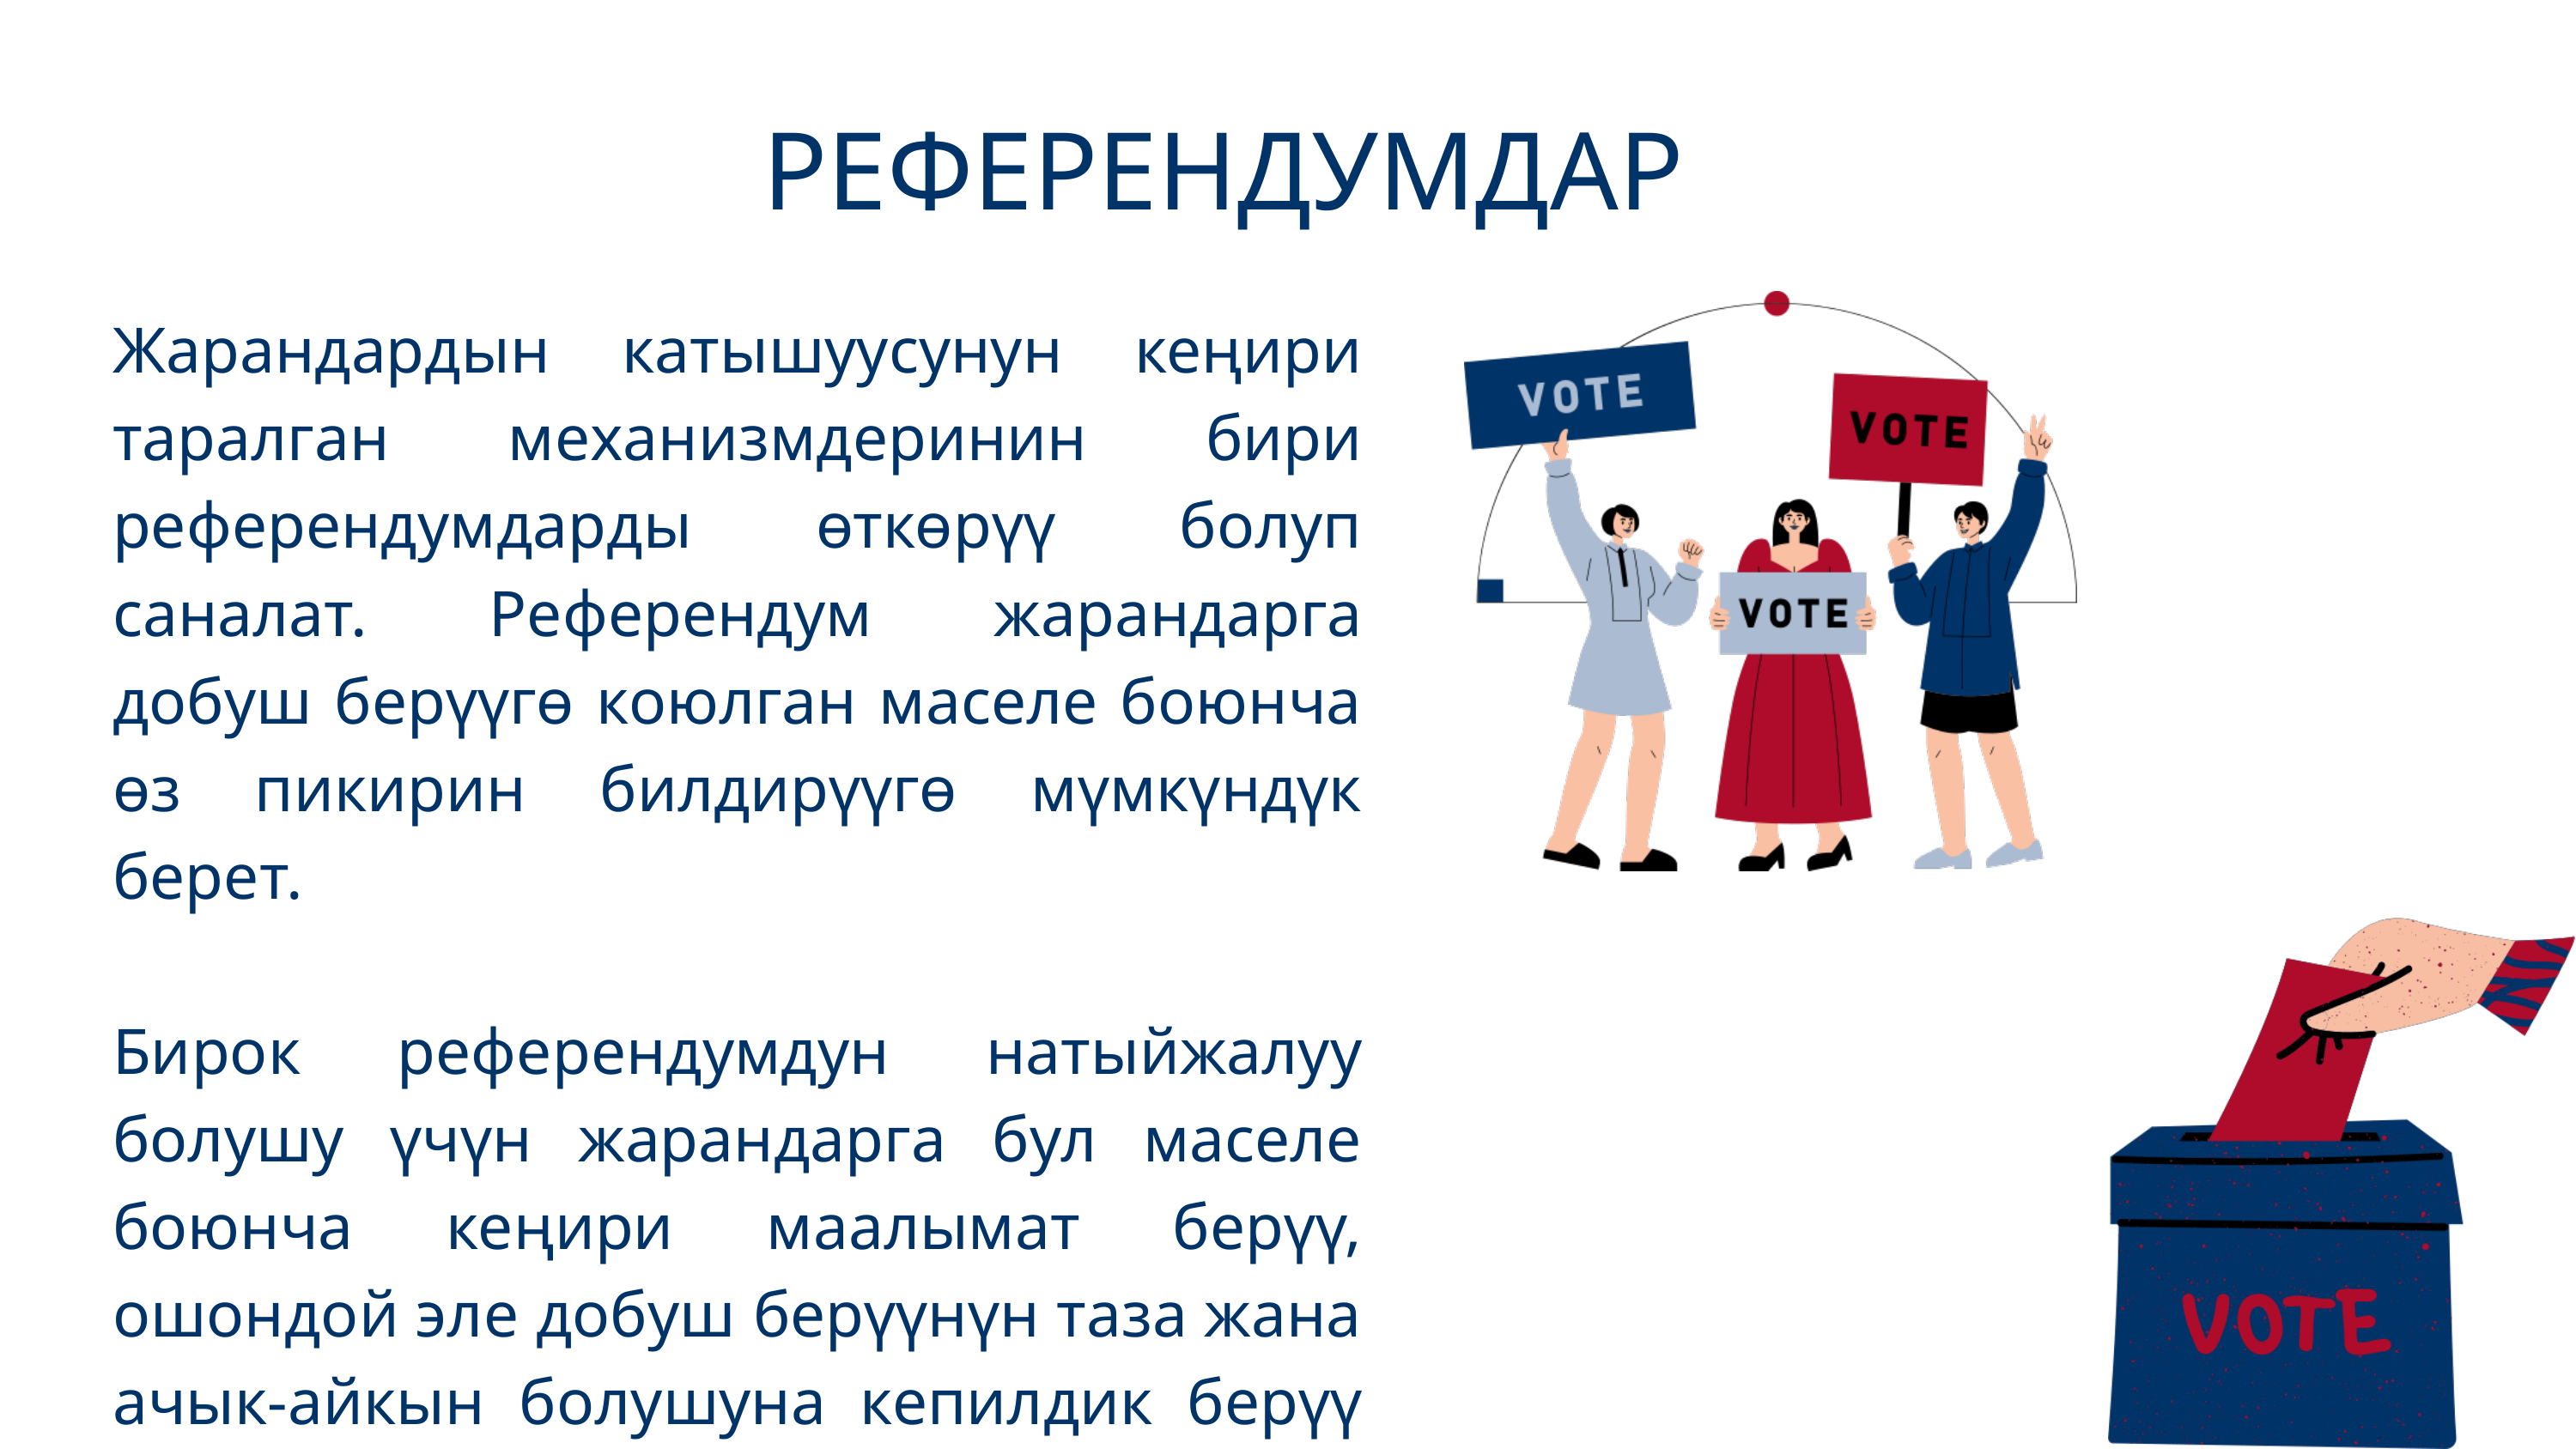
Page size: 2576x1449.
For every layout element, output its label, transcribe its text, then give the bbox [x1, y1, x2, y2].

text_box РЕФЕРЕНДУМДАР [719, 81, 1728, 232]
text_box Жарандардын катышуусунун кеңири таралган механизмдеринин бири референдумдарды өткөрүү болуп саналат. Референдум жарандарга добуш берүүгө коюлган маселе боюнча өз пикирин билдирүүгө мүмкүндүк берет. Бирок референдумдун натыйжалуу болушу үчүн жарандарга бул маселе боюнча кеңири маалымат берүү, ошондой эле добуш берүүнүн таза жана ачык-айкын болушуна кепилдик берүү зарыл. [112, 298, 1364, 1449]
picture [2108, 906, 2576, 1449]
picture [1464, 290, 2077, 871]
